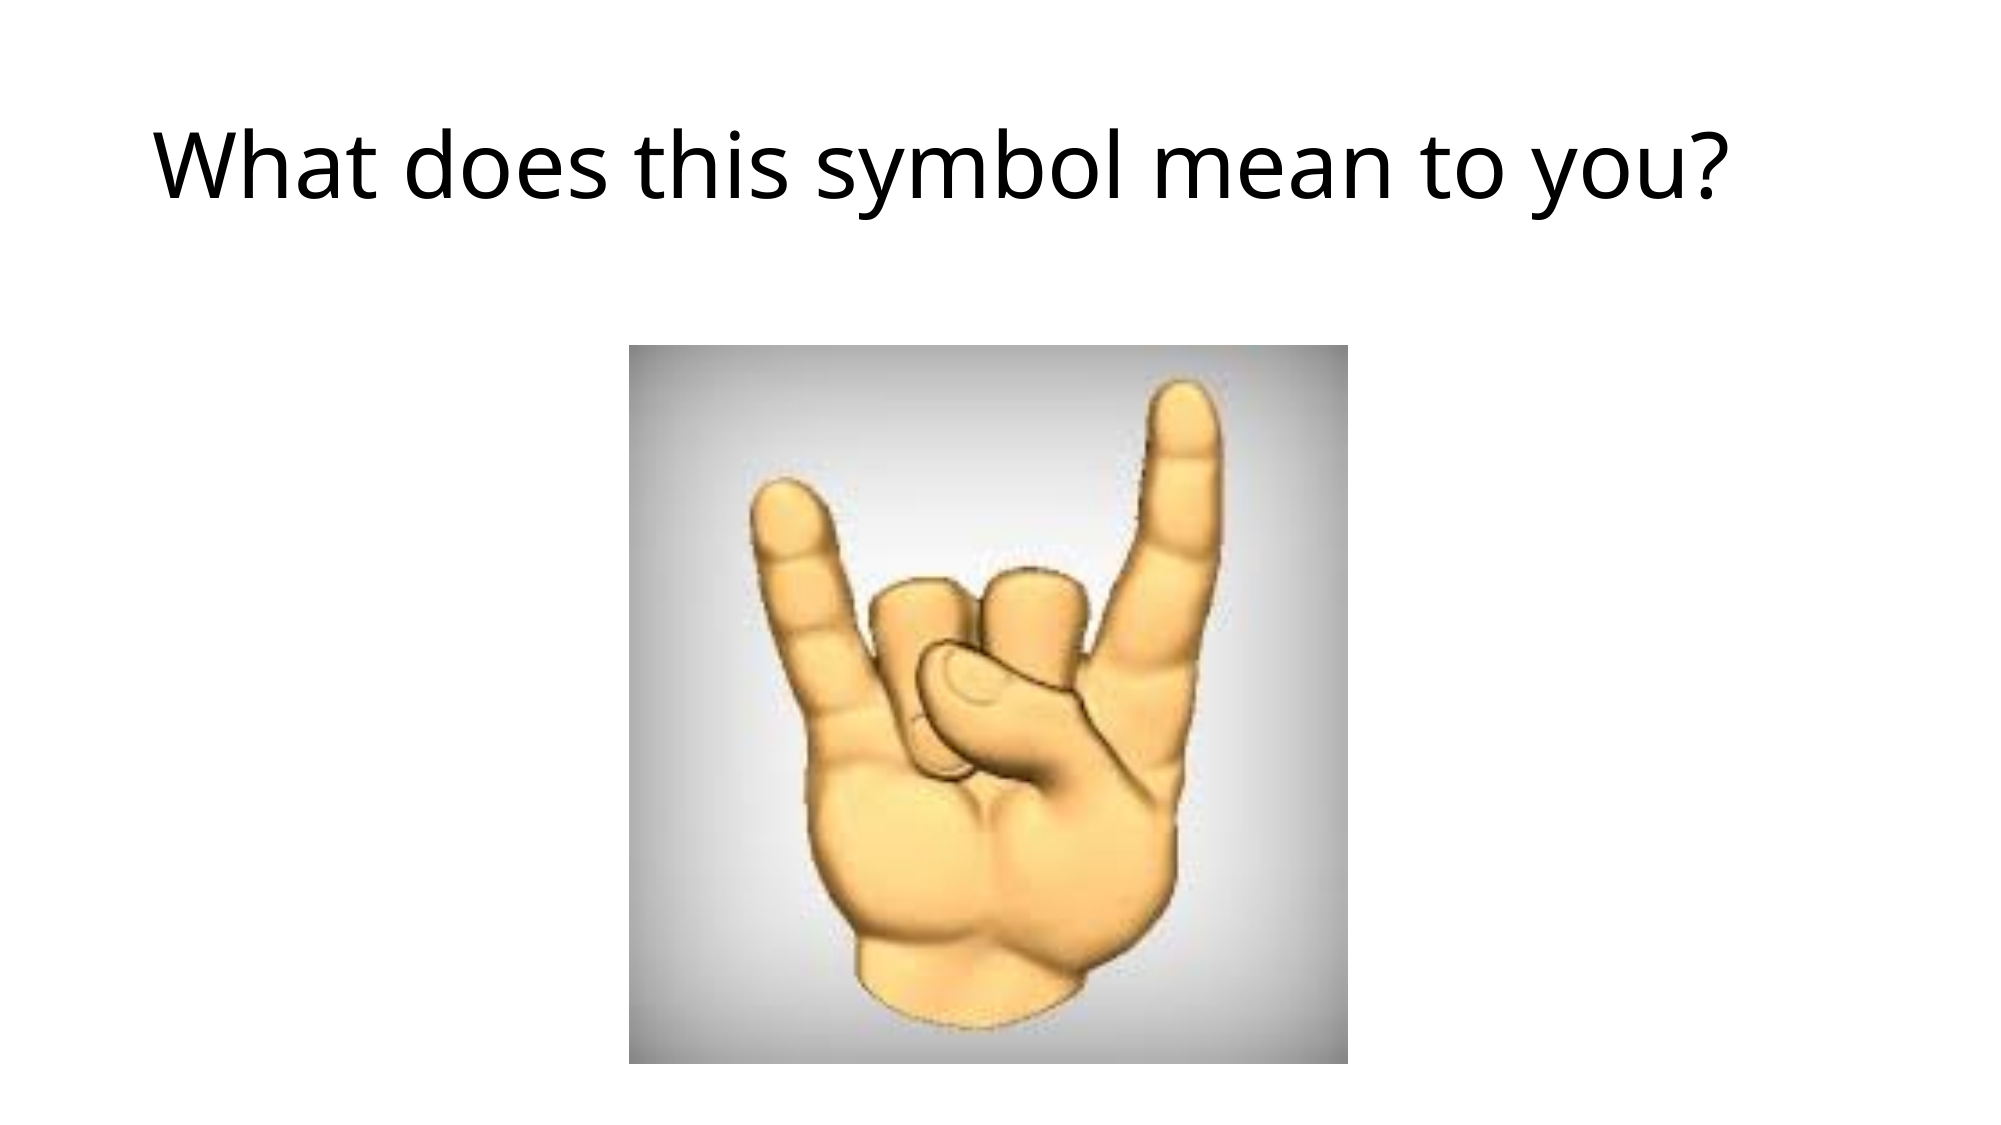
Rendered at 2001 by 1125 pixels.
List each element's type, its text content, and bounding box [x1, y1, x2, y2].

picture [629, 345, 1348, 1064]
title What does this symbol mean to you? [137, 59, 1863, 278]
